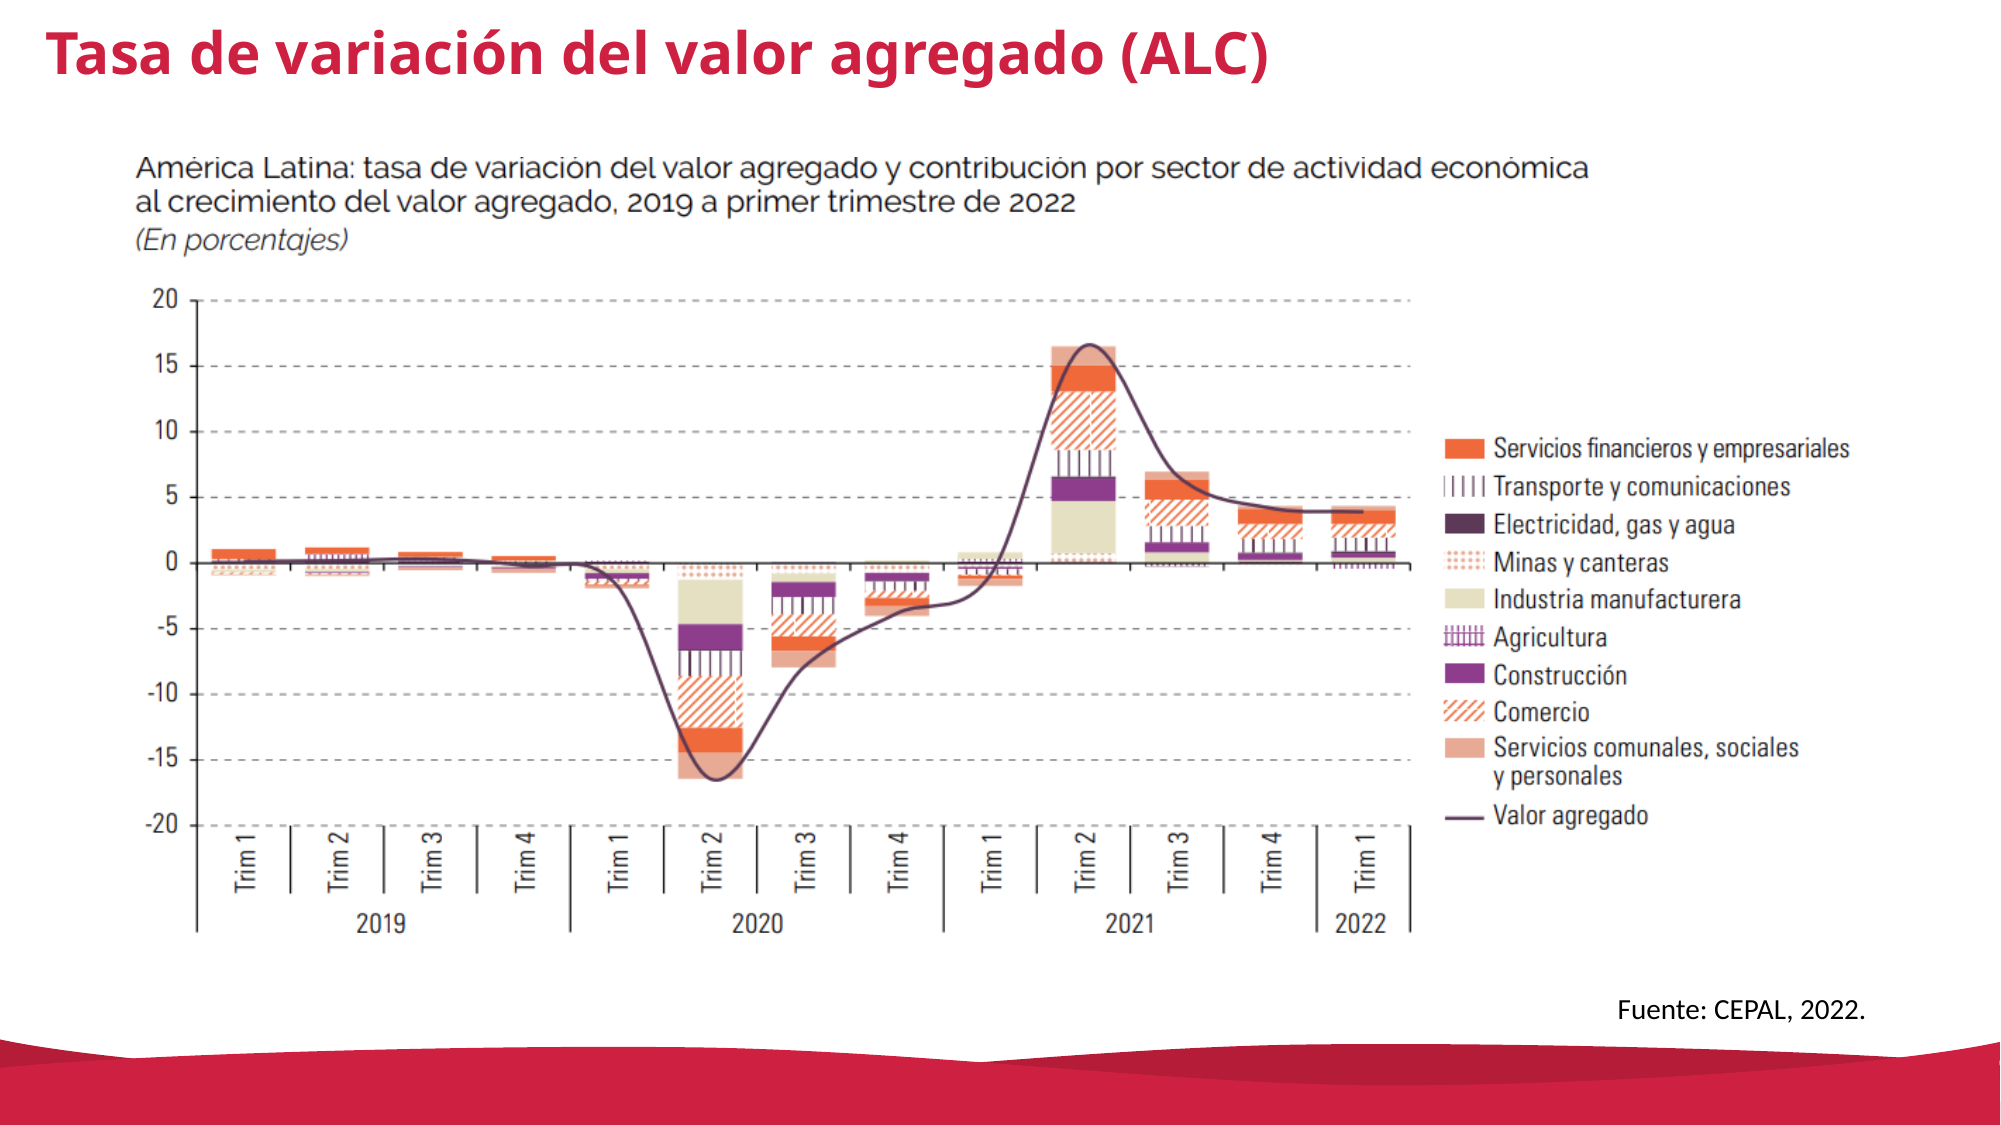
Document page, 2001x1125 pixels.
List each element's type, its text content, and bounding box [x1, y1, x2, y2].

text_box Fuente: CEPAL, 2022. [1602, 983, 1951, 1034]
title Tasa de variación del valor agregado (ALC) [30, 0, 1799, 131]
picture [131, 157, 1868, 957]
